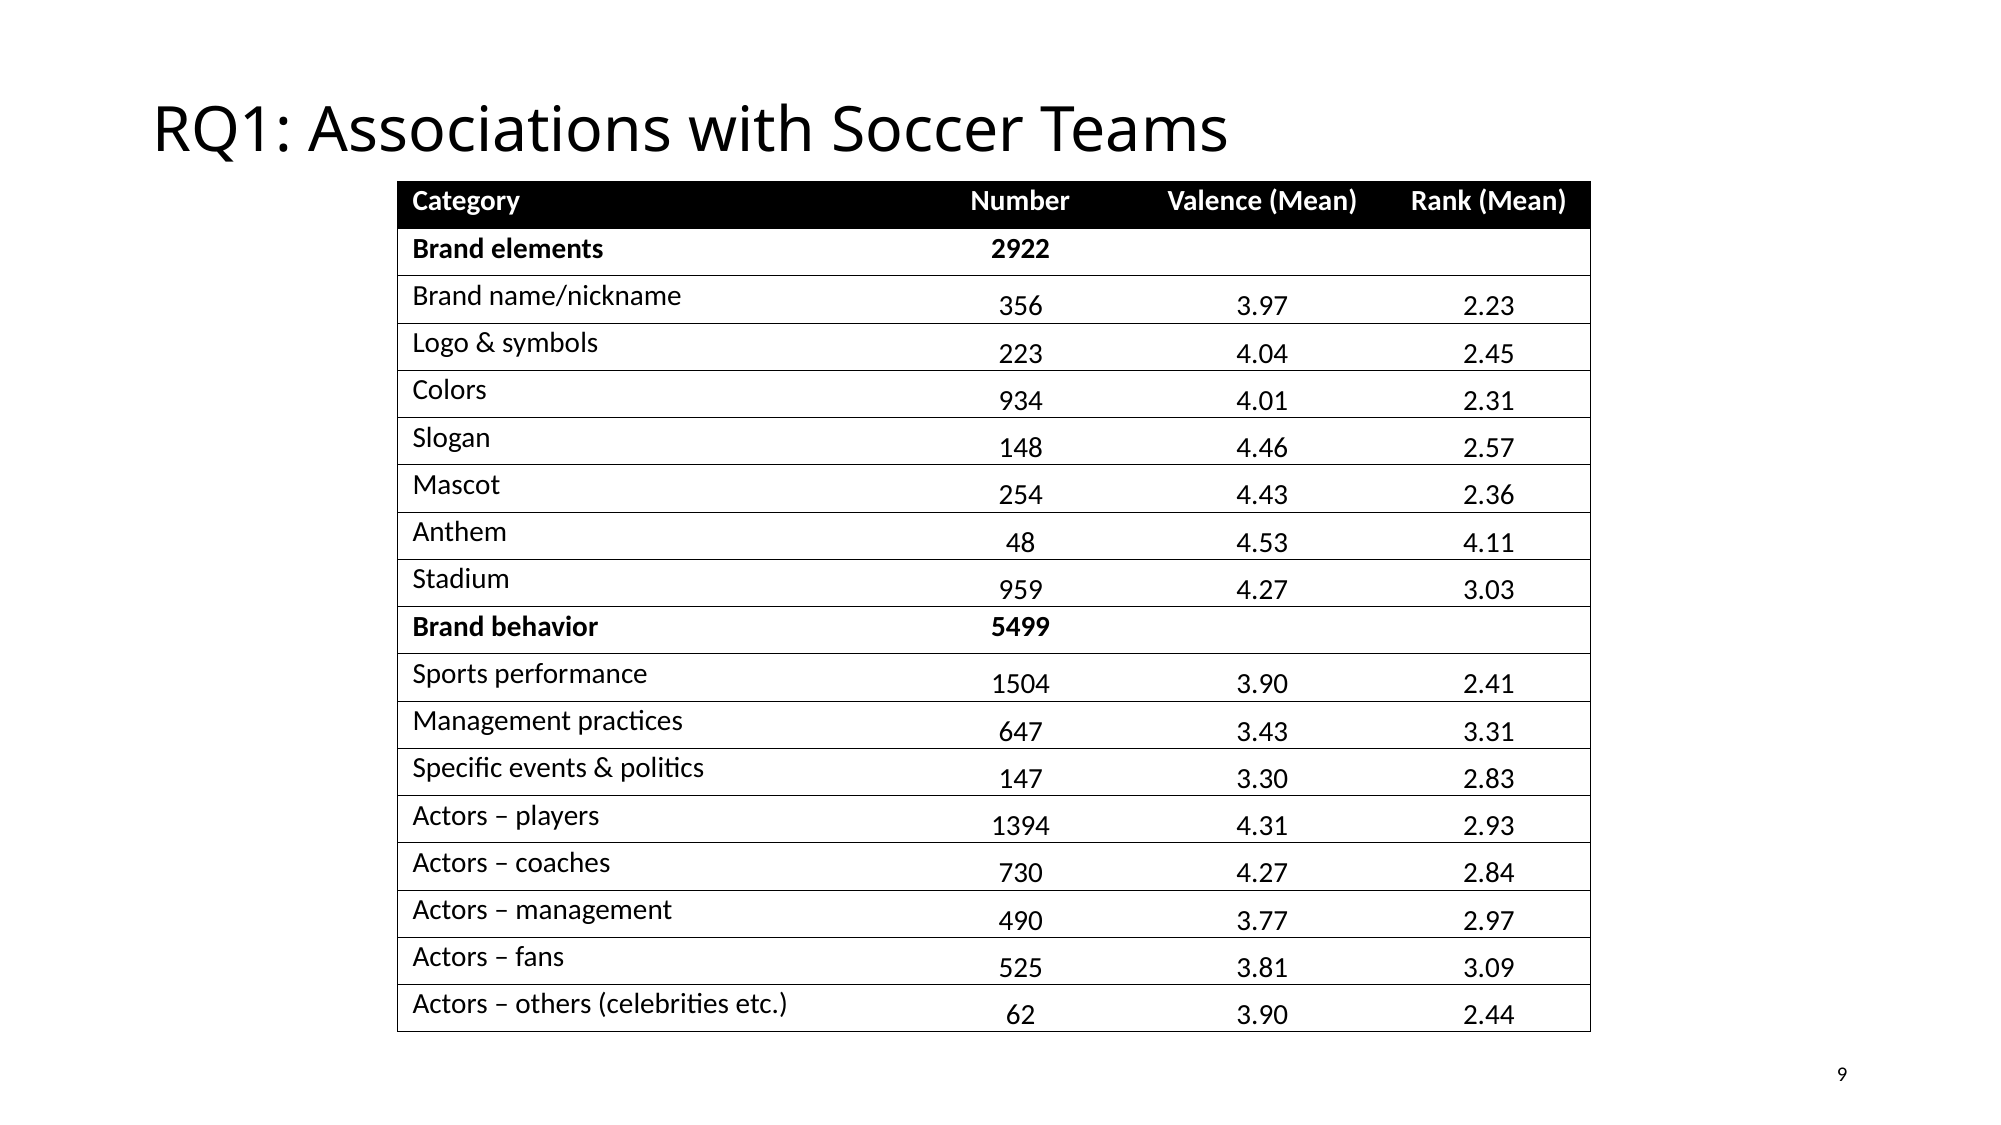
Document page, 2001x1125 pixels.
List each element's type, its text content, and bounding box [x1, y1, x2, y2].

table_cell Actors – players [398, 796, 904, 842]
table_cell 3.77 [1137, 891, 1387, 937]
table_cell 4.27 [1137, 843, 1387, 890]
table_cell Brand elements [398, 229, 904, 275]
table_cell 4.11 [1387, 513, 1590, 559]
table_cell Management practices [398, 702, 904, 748]
table_cell 5499 [904, 607, 1137, 653]
table_cell 2.84 [1387, 843, 1590, 890]
table_cell Actors – coaches [398, 843, 904, 890]
table_cell Actors – others (celebrities etc.) [398, 985, 904, 1031]
table_cell 148 [904, 418, 1137, 464]
table_cell Mascot [398, 465, 904, 512]
table_cell [1387, 229, 1590, 275]
table_cell 525 [904, 938, 1137, 984]
table_cell Brand name/nickname [398, 276, 904, 323]
table_cell 2.45 [1387, 324, 1590, 370]
table_cell 356 [904, 276, 1137, 323]
table_header Valence (Mean) [1137, 182, 1387, 228]
table_cell 4.04 [1137, 324, 1387, 370]
table_header Rank (Mean) [1387, 182, 1590, 228]
table_cell 2.44 [1387, 985, 1590, 1031]
table_cell 223 [904, 324, 1137, 370]
table_cell Sports performance [398, 654, 904, 701]
table_cell 62 [904, 985, 1137, 1031]
table_cell 4.53 [1137, 513, 1387, 559]
table_cell Logo & symbols [398, 324, 904, 370]
table_cell 4.43 [1137, 465, 1387, 512]
table_cell 1504 [904, 654, 1137, 701]
table_cell 934 [904, 371, 1137, 417]
table_cell 490 [904, 891, 1137, 937]
table_cell 3.30 [1137, 749, 1387, 795]
table_cell Actors – fans [398, 938, 904, 984]
table_cell 147 [904, 749, 1137, 795]
table_cell [1137, 607, 1387, 653]
table_cell 1394 [904, 796, 1137, 842]
table_cell [1387, 607, 1590, 653]
table_cell 2.57 [1387, 418, 1590, 464]
table_cell 3.31 [1387, 702, 1590, 748]
table_cell 3.90 [1137, 654, 1387, 701]
table_cell 2.23 [1387, 276, 1590, 323]
table_cell 2922 [904, 229, 1137, 275]
table_cell [1137, 229, 1387, 275]
table_cell 4.46 [1137, 418, 1387, 464]
table_cell Anthem [398, 513, 904, 559]
table_cell 254 [904, 465, 1137, 512]
table_cell Actors – management [398, 891, 904, 937]
table_cell 4.01 [1137, 371, 1387, 417]
table_cell 2.97 [1387, 891, 1590, 937]
table_cell Brand behavior [398, 607, 904, 653]
table_cell 2.83 [1387, 749, 1590, 795]
table_cell 3.97 [1137, 276, 1387, 323]
table_cell 3.09 [1387, 938, 1590, 984]
table_header Number [904, 182, 1137, 228]
table_cell Specific events & politics [398, 749, 904, 795]
table_cell 4.31 [1137, 796, 1387, 842]
slide_number 9 [1412, 1042, 1863, 1103]
table_cell 2.41 [1387, 654, 1590, 701]
table_cell 647 [904, 702, 1137, 748]
table_cell 959 [904, 560, 1137, 606]
table_cell Slogan [398, 418, 904, 464]
table_cell Stadium [398, 560, 904, 606]
table_cell 730 [904, 843, 1137, 890]
table_cell 48 [904, 513, 1137, 559]
table_cell 4.27 [1137, 560, 1387, 606]
table_cell 3.43 [1137, 702, 1387, 748]
table_cell 2.36 [1387, 465, 1590, 512]
table_cell 3.90 [1137, 985, 1387, 1031]
table_cell Colors [398, 371, 904, 417]
table_cell 2.31 [1387, 371, 1590, 417]
table_cell 2.93 [1387, 796, 1590, 842]
table_cell 3.81 [1137, 938, 1387, 984]
table_cell 3.03 [1387, 560, 1590, 606]
title RQ1: Associations with Soccer Teams [137, 93, 1863, 173]
table_header Category [398, 182, 904, 228]
